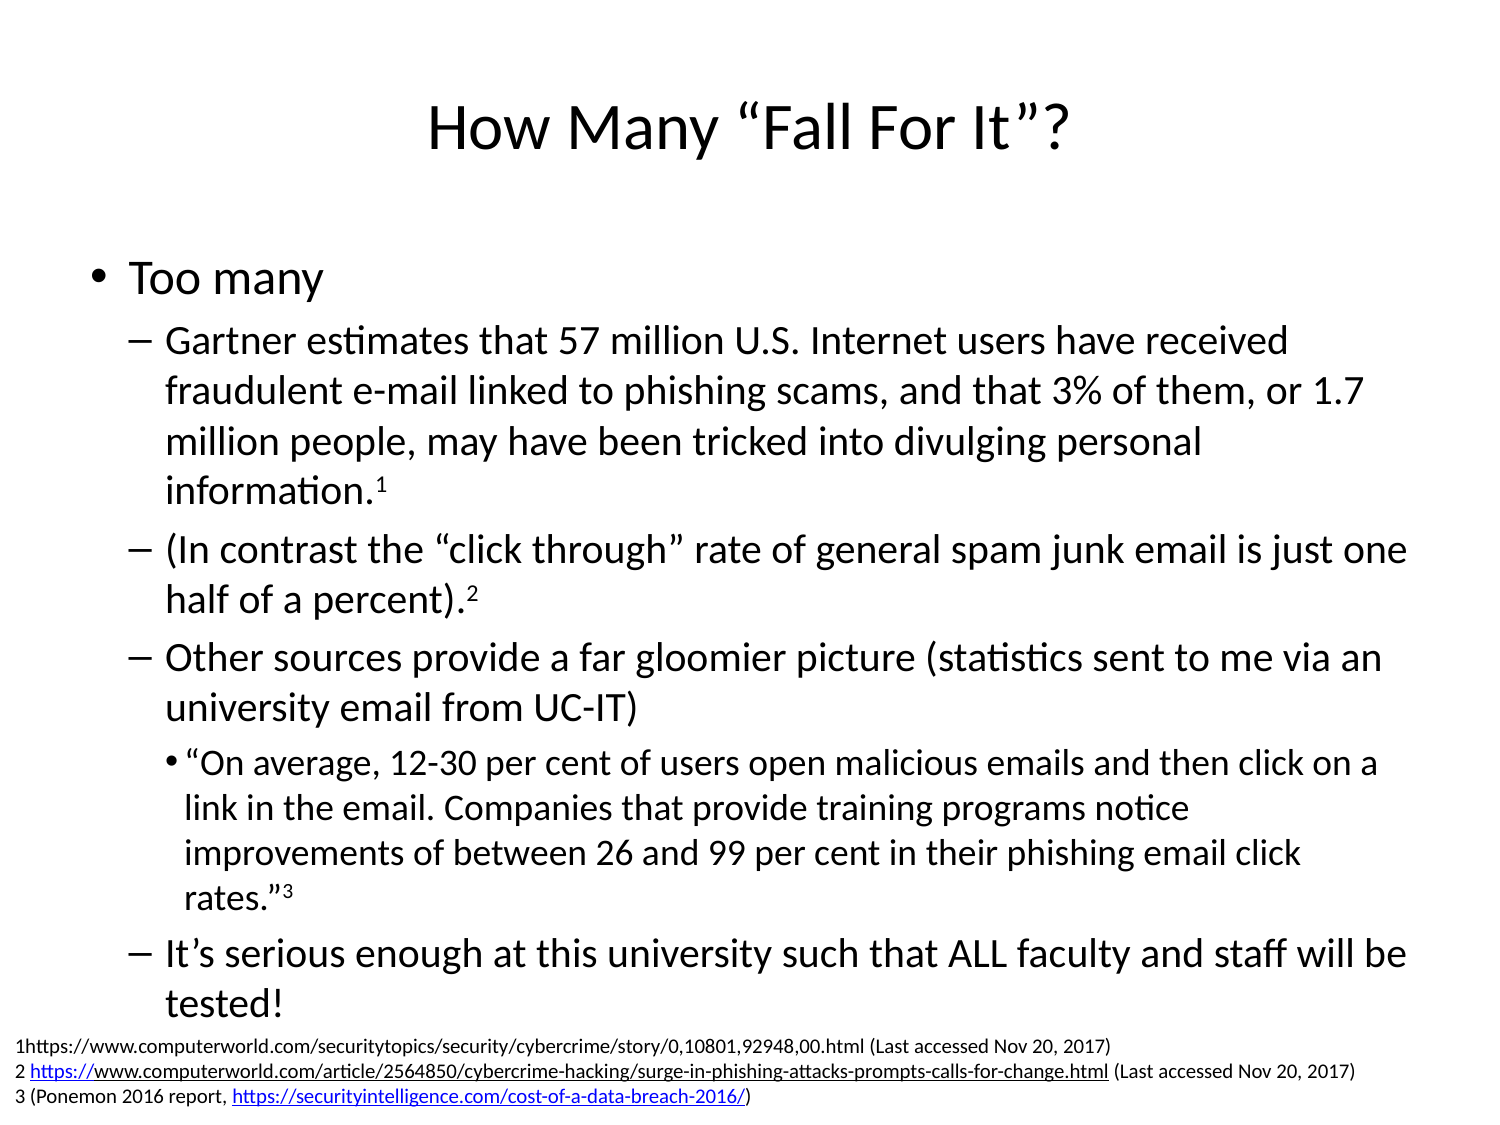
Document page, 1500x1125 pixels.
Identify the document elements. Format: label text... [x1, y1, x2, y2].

title How Many “Fall For It”? [75, 45, 1425, 200]
text_box 1https://www.computerworld.com/securitytopics/security/cybercrime/story/0,10801,92948,00.html (Last accessed Nov 20, 2017) 2 https://www.computerworld.com/article/2564850/cybercrime-hacking/surge-in-phishing-attacks-prompts-calls-for-change.html (Last accessed Nov 20, 2017) 3 (Ponemon 2016 report, https://securityintelligence.com/cost-of-a-data-breach-2016/) [0, 1024, 1425, 1100]
list Too many Gartner estimates that 57 million U.S. Internet users have received fraudulent e-mail linked to phishing scams, and that 3% of them, or 1.7 million people, may have been tricked into divulging personal information.1 (In contrast the “click through” rate of general spam junk email is just one half of a percent).2 Other sources provide a far gloomier picture (statistics sent to me via an university email from UC-IT) “On average, 12-30 per cent of users open malicious emails and then click on a link in the email. Companies that provide training programs notice improvements of between 26 and 99 per cent in their phishing email click rates.”3 It’s serious enough at this university such that ALL faculty and staff will be tested! [75, 237, 1425, 1024]
